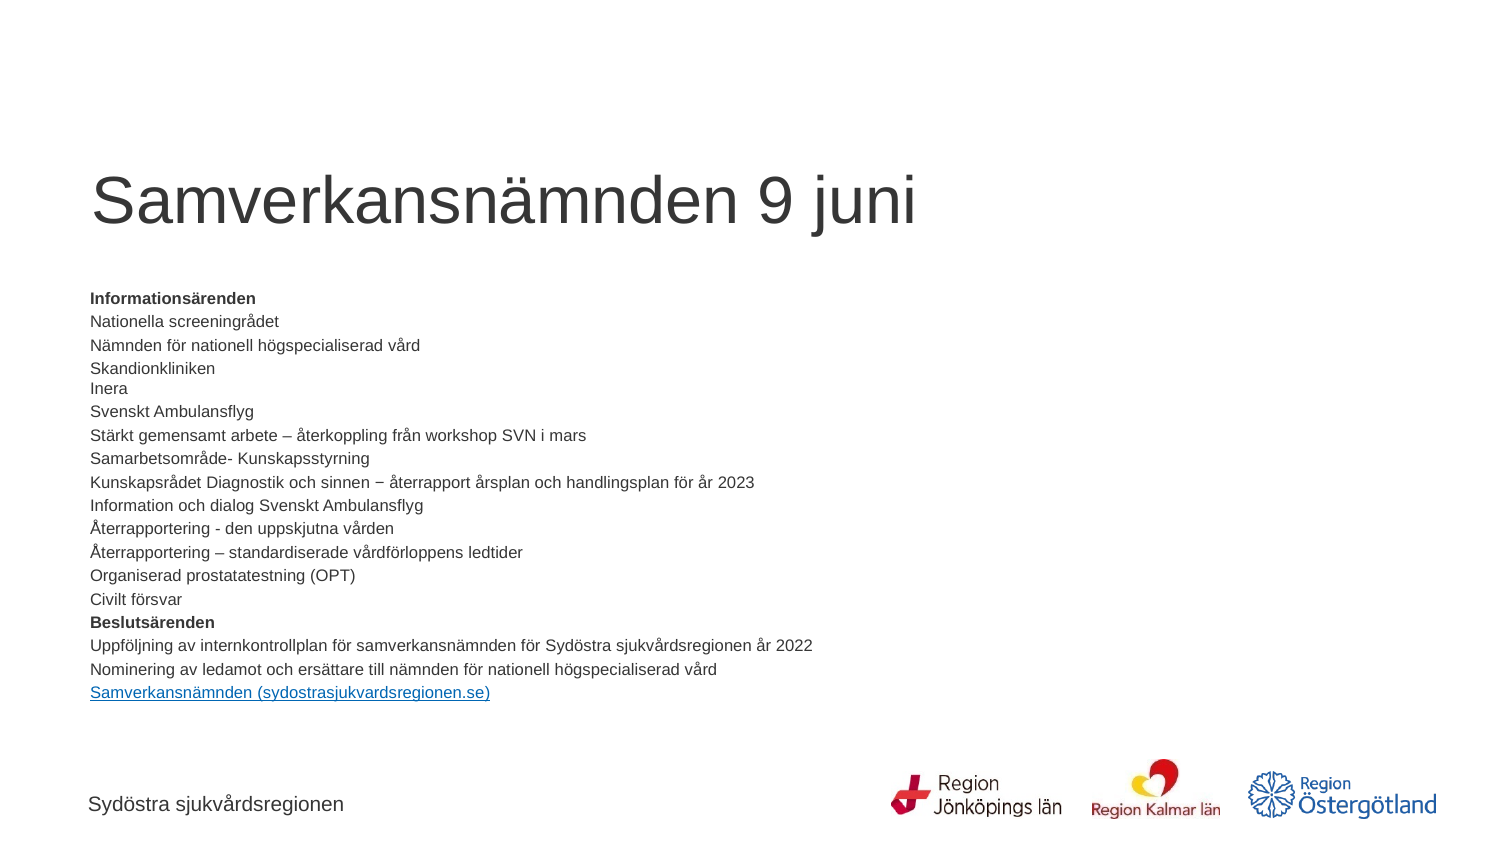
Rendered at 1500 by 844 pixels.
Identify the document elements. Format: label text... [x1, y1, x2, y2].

list Informationsärenden Nationella screeningrådet Nämnden för nationell högspecialiserad vård Skandionkliniken Inera Svenskt Ambulansflyg Stärkt gemensamt arbete – återkoppling från workshop SVN i mars Samarbetsområde- Kunskapsstyrning Kunskapsrådet Diagnostik och sinnen − återrapport årsplan och handlingsplan för år 2023 Information och dialog Svenskt Ambulansflyg Återrapportering - den uppskjutna vården Återrapportering – standardiserade vårdförloppens ledtider Organiserad prostatatestning (OPT) Civilt försvar Beslutsärenden Uppföljning av internkontrollplan för samverkansnämnden för Sydöstra sjukvårdsregionen år 2022 Nominering av ledamot och ersättare till nämnden för nationell högspecialiserad vård Samverkansnämnden (sydostrasjukvardsregionen.se) [75, 280, 1425, 741]
picture [1248, 771, 1436, 819]
title Samverkansnämnden 9 juni [76, 126, 1427, 268]
picture [891, 771, 1062, 819]
picture [1092, 759, 1220, 819]
